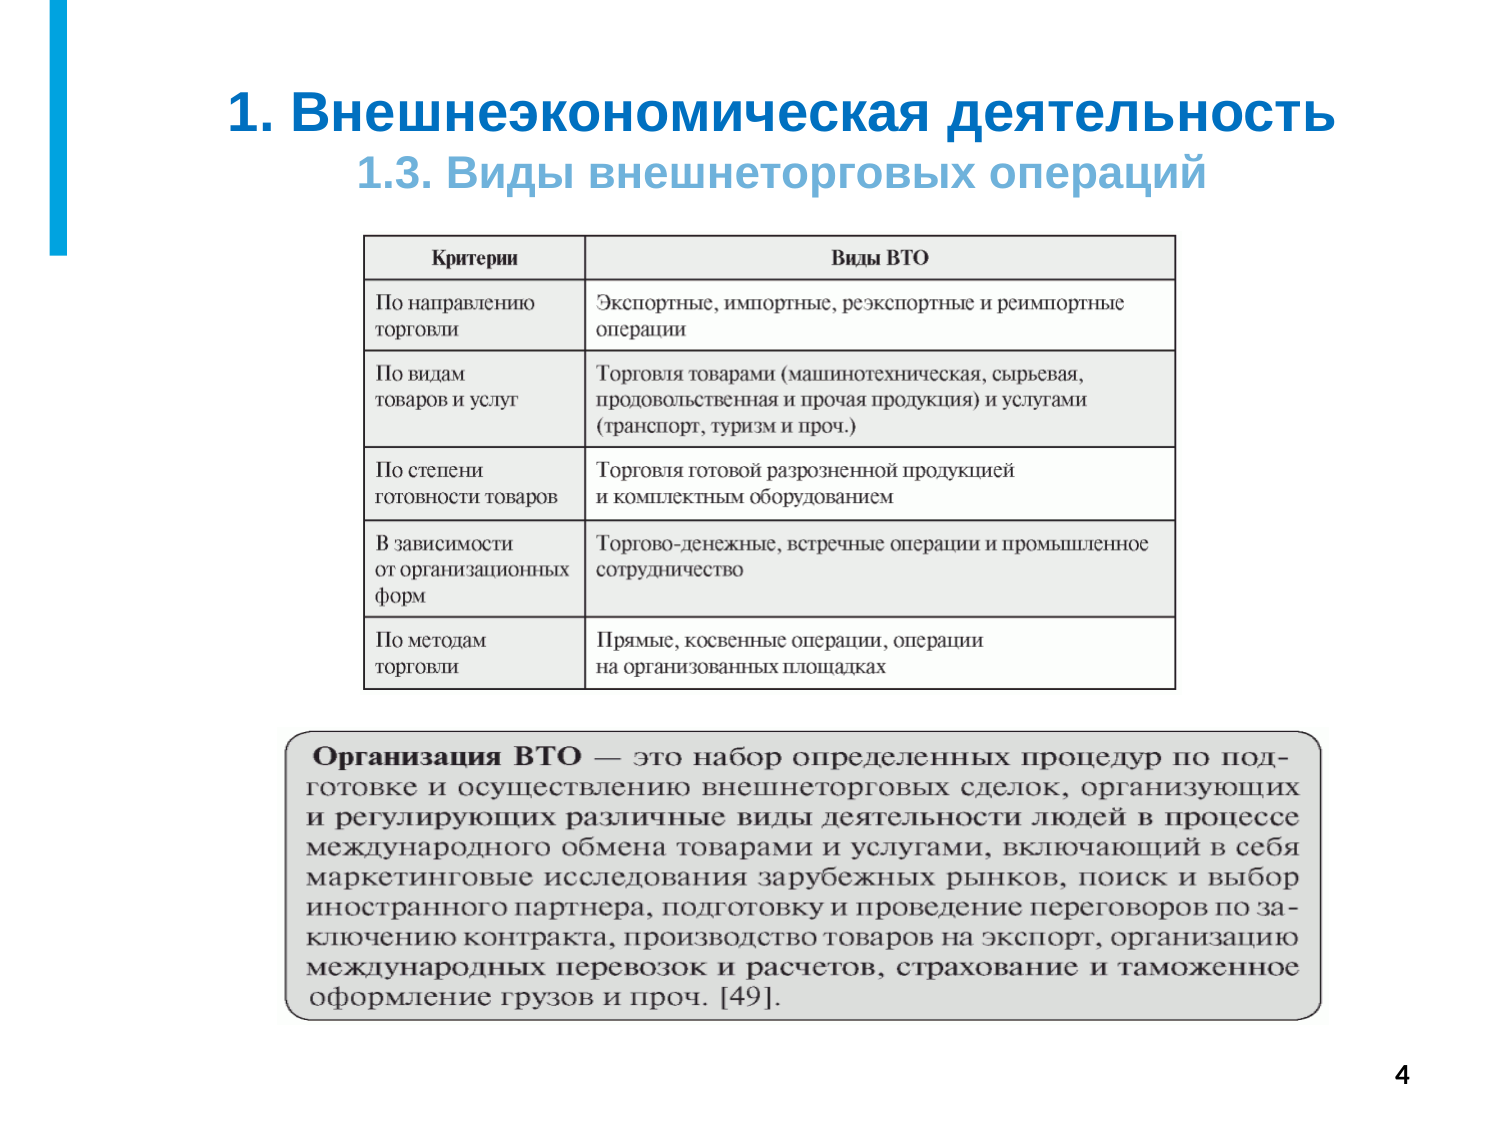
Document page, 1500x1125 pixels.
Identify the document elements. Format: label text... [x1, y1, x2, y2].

text_box [48, 0, 69, 258]
picture [277, 727, 1329, 1026]
title 1. Внешнеэкономическая деятельность 1.3. Виды внешнеторговых операций [69, 42, 1500, 231]
picture [359, 231, 1182, 695]
slide_number 4 [1074, 1042, 1425, 1103]
